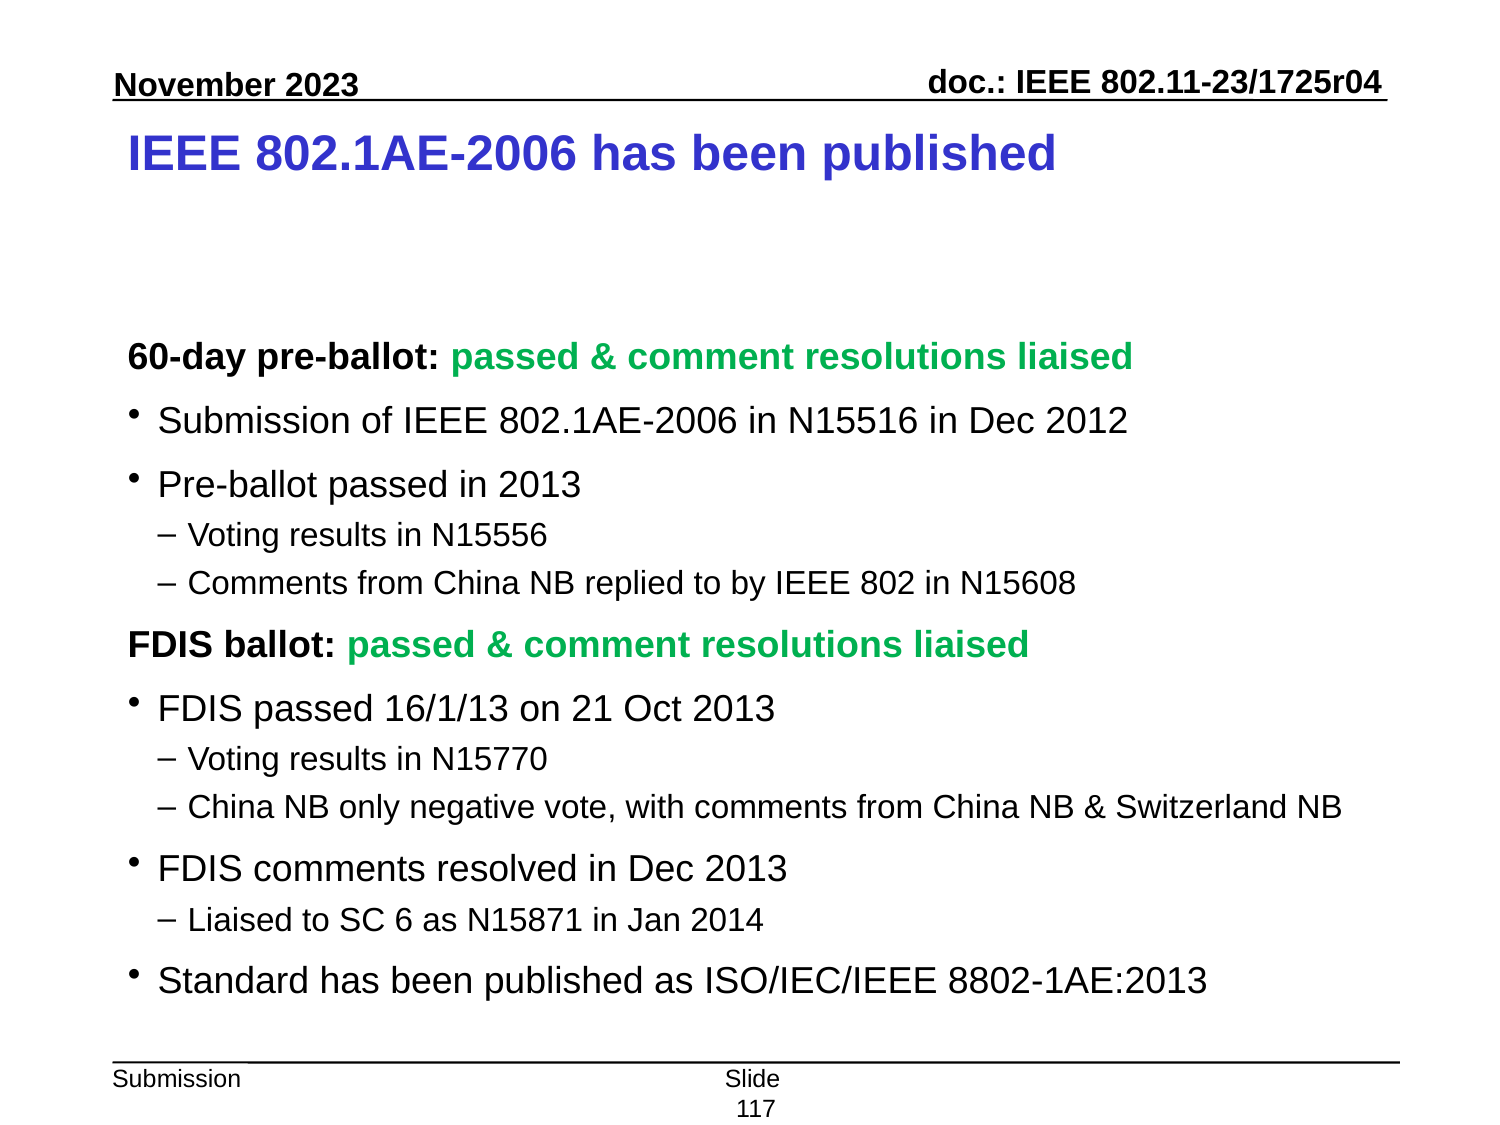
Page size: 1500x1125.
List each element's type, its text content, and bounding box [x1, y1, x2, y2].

title IEEE 802.1AE-2006 has been published [112, 112, 1475, 288]
list 60-day pre-ballot: passed & comment resolutions liaised Submission of IEEE 802.1AE-2006 in N15516 in Dec 2012 Pre-ballot passed in 2013 Voting results in N15556 Comments from China NB replied to by IEEE 802 in N15608 FDIS ballot: passed & comment resolutions liaised FDIS passed 16/1/13 on 21 Oct 2013 Voting results in N15770 China NB only negative vote, with comments from China NB & Switzerland NB FDIS comments resolved in Dec 2013 Liaised to SC 6 as N15871 in Jan 2014 Standard has been published as ISO/IEC/IEEE 8802-1AE:2013 [112, 324, 1388, 1000]
slide_number Slide 117 [709, 1061, 803, 1093]
